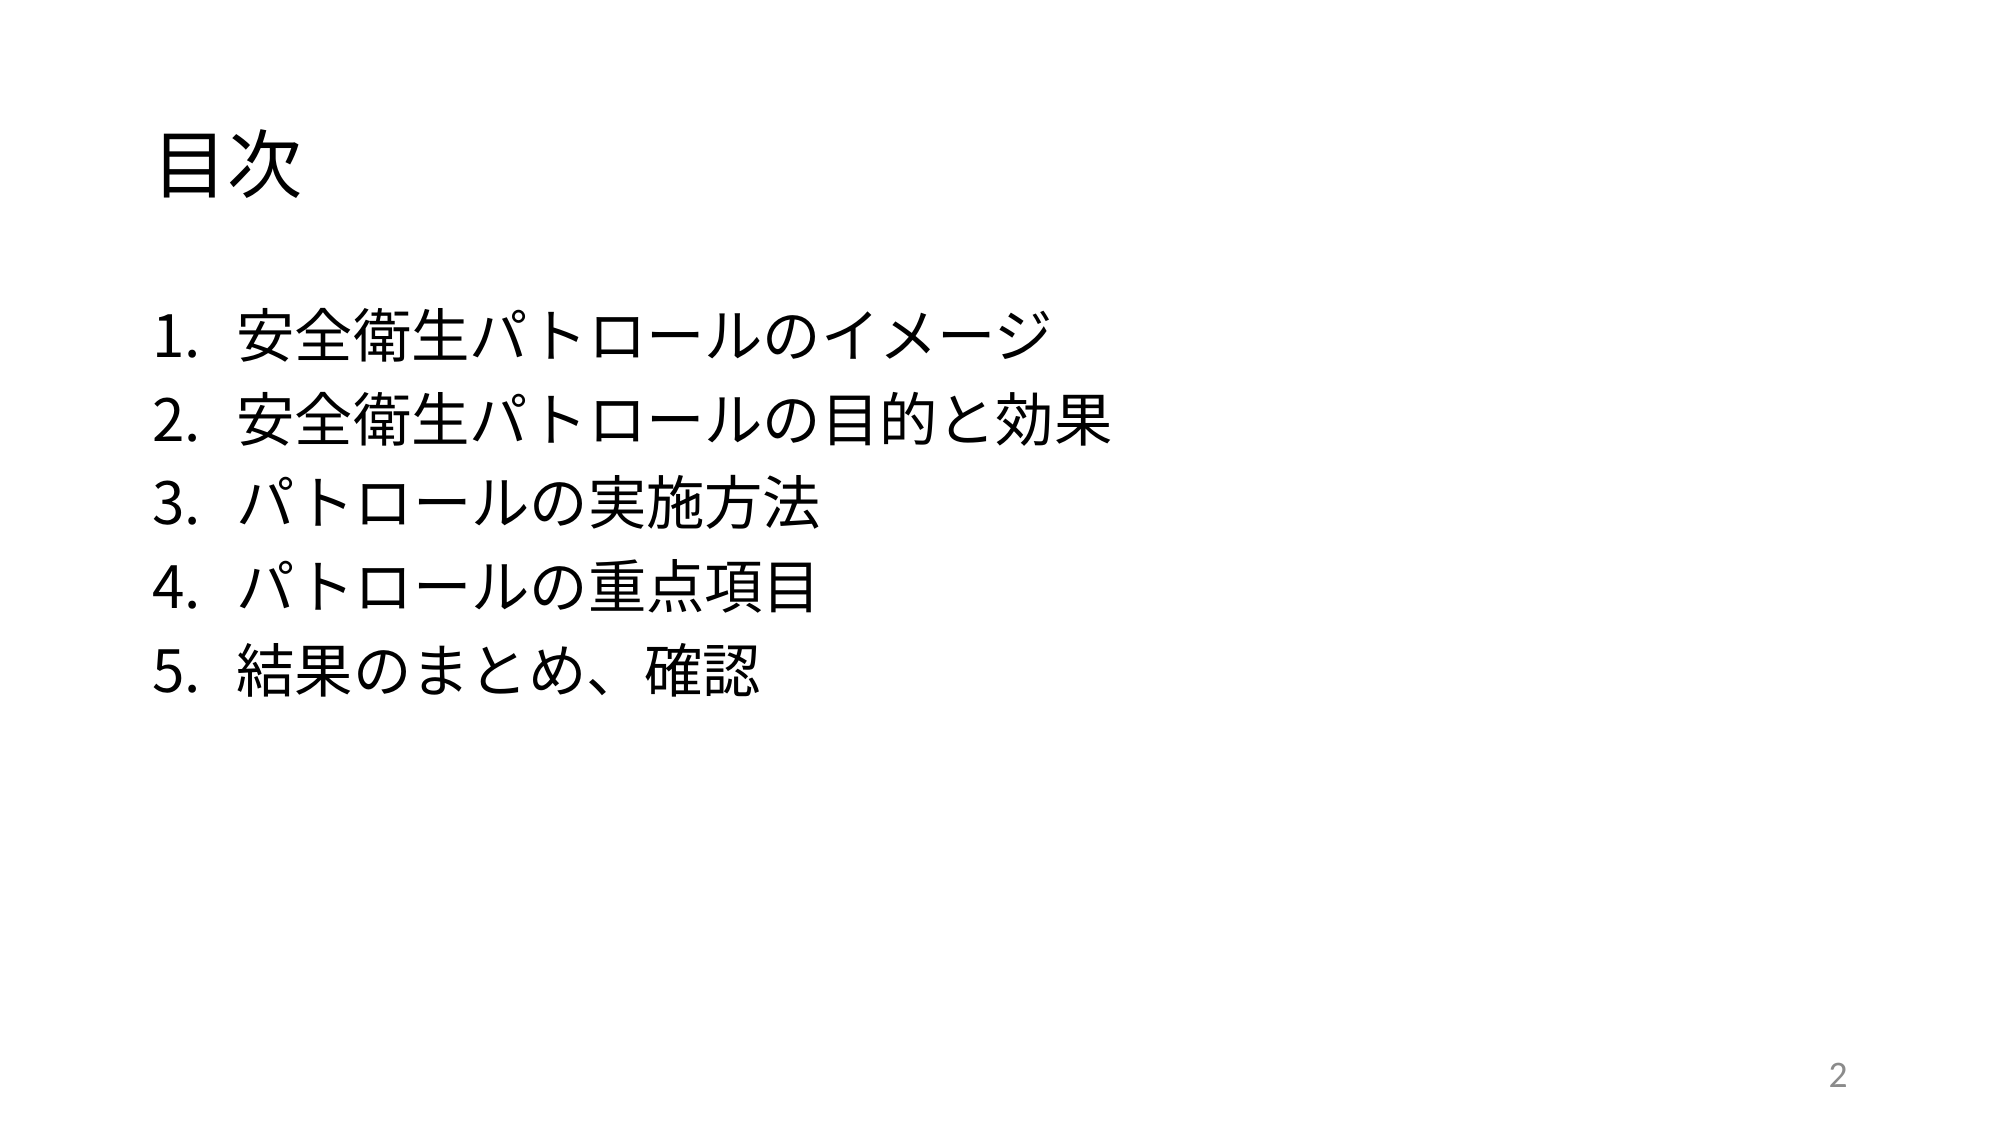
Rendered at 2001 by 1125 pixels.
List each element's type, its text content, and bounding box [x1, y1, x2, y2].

list 安全衛生パトロールのイメージ 安全衛生パトロールの目的と効果 パトロールの実施方法 パトロールの重点項目 結果のまとめ、確認 [137, 299, 1863, 1014]
slide_number 2 [1412, 1042, 1863, 1103]
title 目次 [137, 59, 1863, 278]
